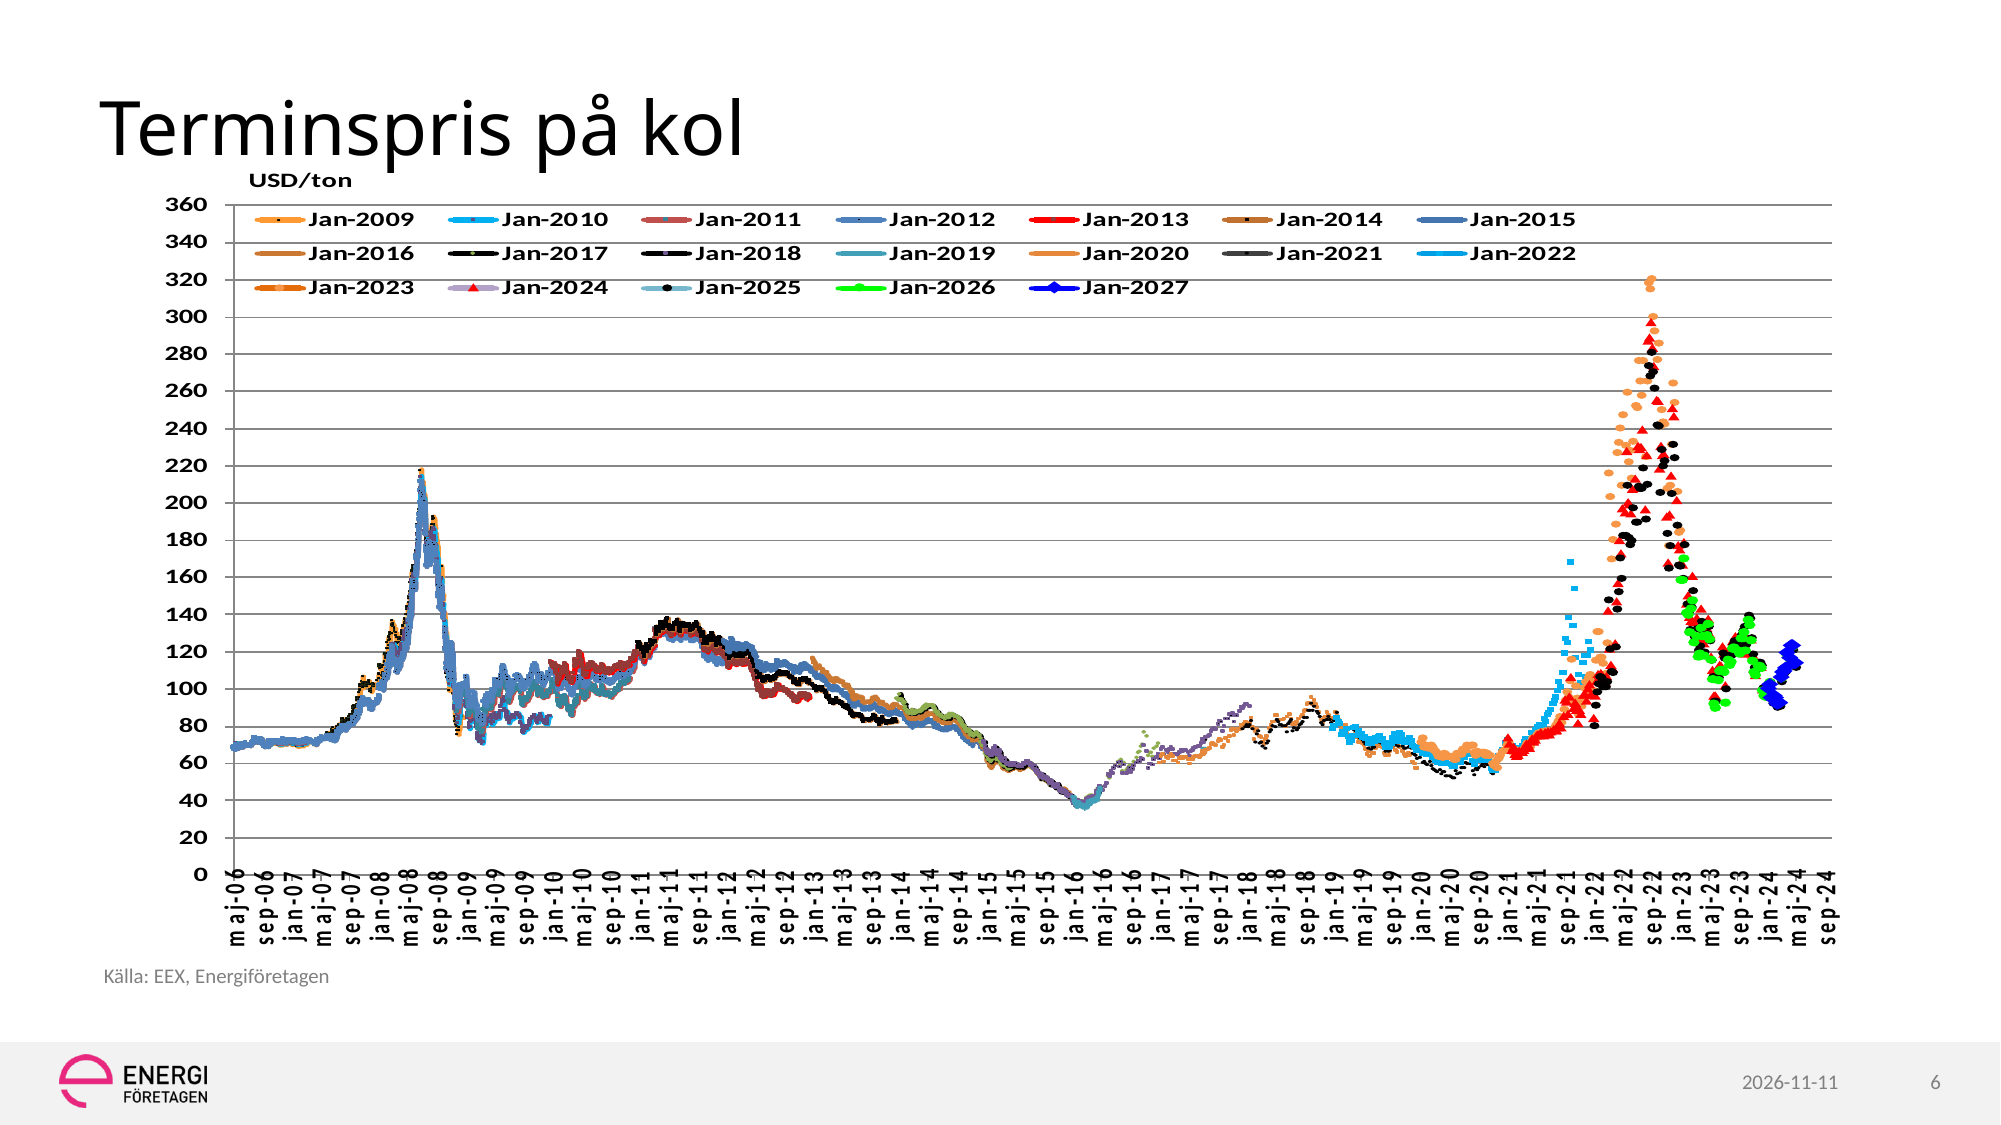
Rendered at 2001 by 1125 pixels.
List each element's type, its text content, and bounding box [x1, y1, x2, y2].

slide_number 6 [1882, 1068, 1941, 1099]
text_box Källa: EEX, Energiföretagen [103, 962, 1229, 993]
picture [59, 1054, 207, 1108]
picture [126, 153, 1889, 980]
title Terminspris på kol [99, 30, 1900, 171]
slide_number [1742, 1068, 1854, 1099]
